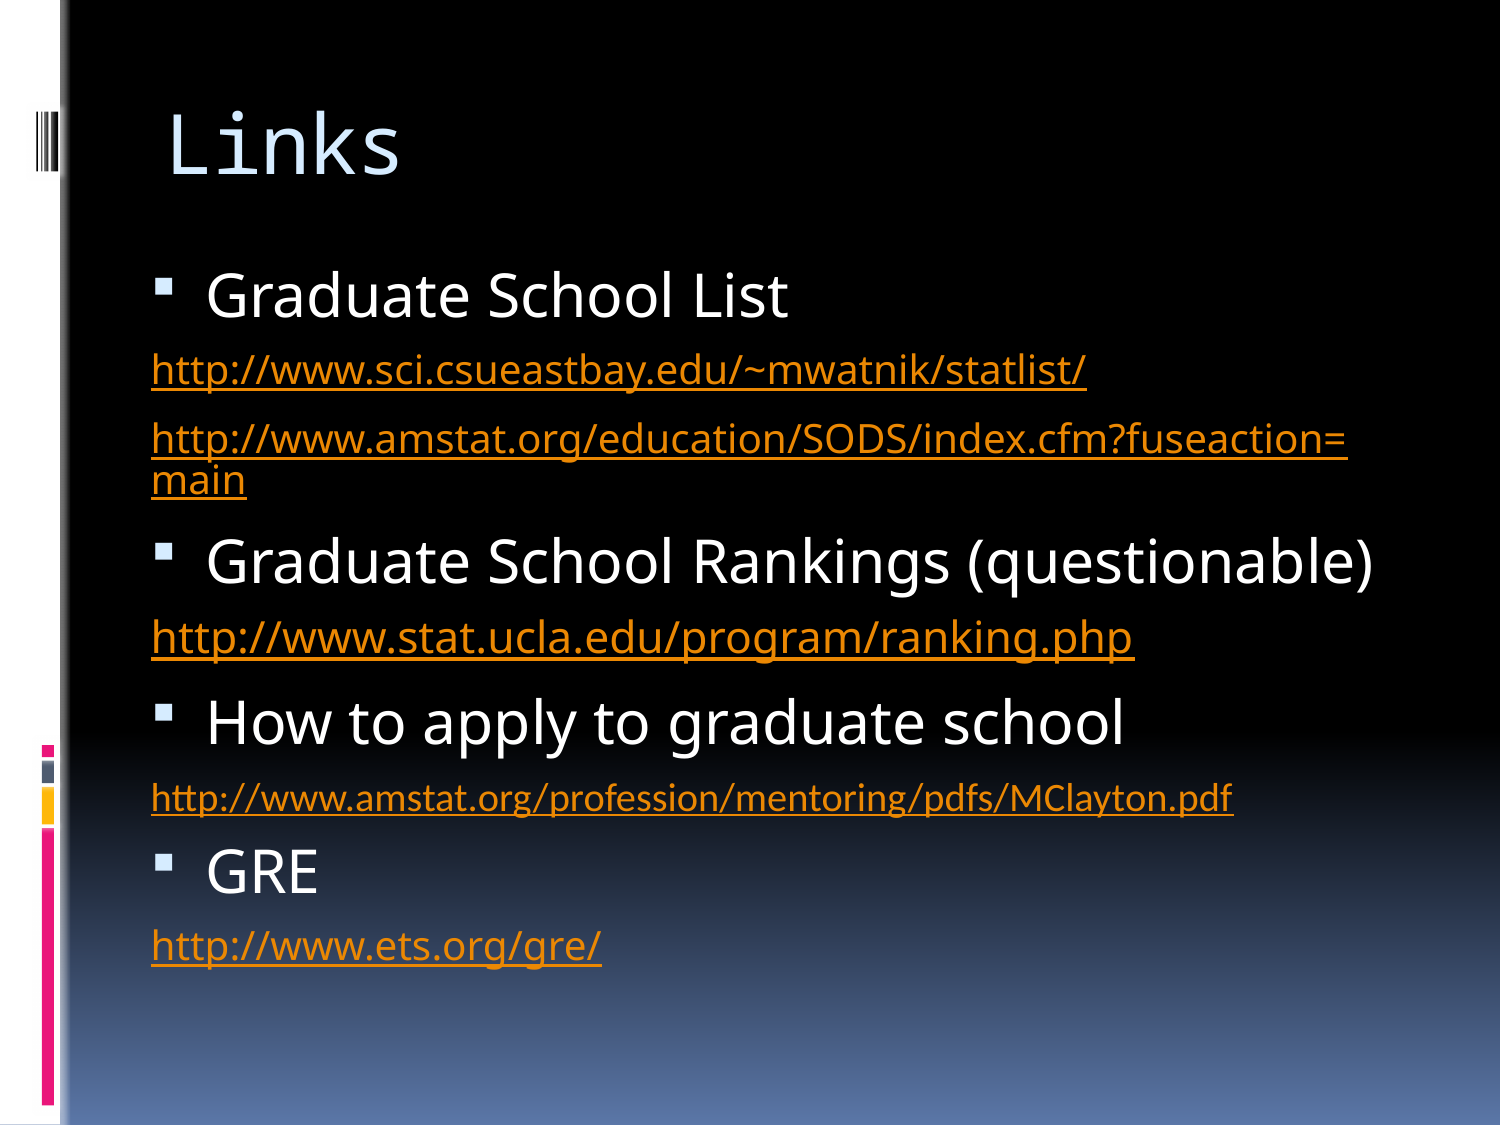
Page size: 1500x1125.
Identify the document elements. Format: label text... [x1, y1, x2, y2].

title Links [150, 83, 1425, 234]
list Graduate School List http://www.sci.csueastbay.edu/~mwatnik/statlist/ http://www.amstat.org/education/SODS/index.cfm?fuseaction=main Graduate School Rankings (questionable) http://www.stat.ucla.edu/program/ranking.php How to apply to graduate school http://www.amstat.org/profession/mentoring/pdfs/MClayton.pdf GRE http://www.ets.org/gre/ [125, 249, 1400, 1000]
